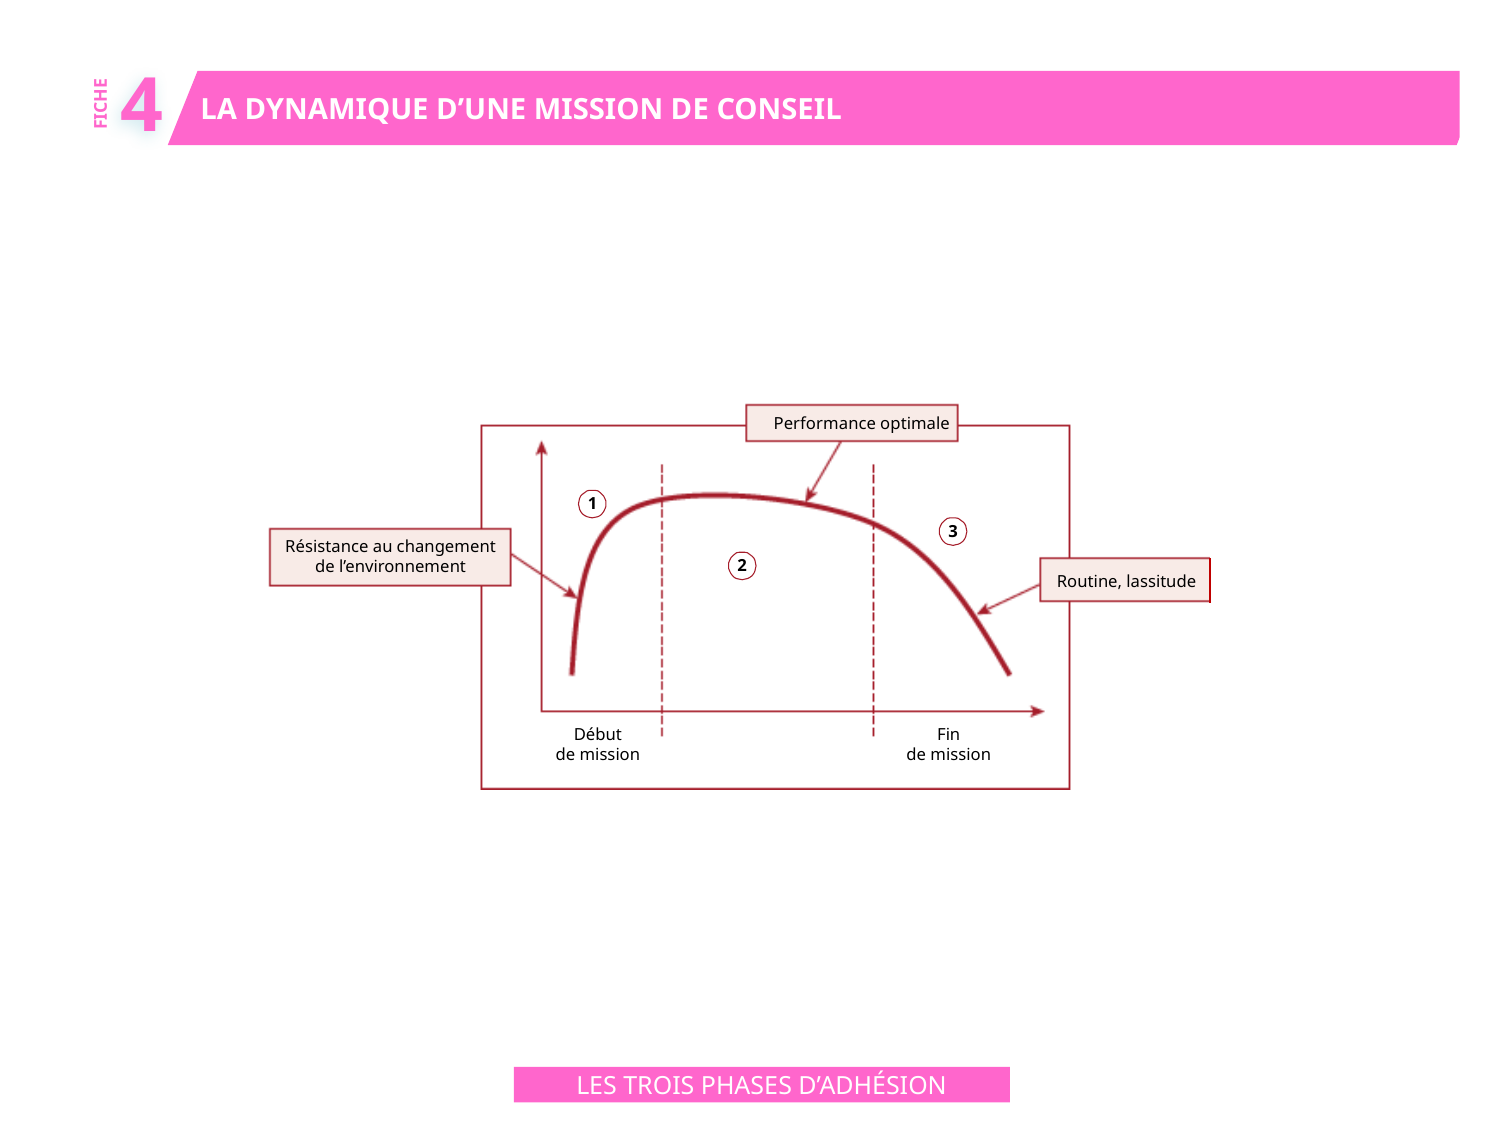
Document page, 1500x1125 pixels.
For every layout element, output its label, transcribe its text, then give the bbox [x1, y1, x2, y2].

text_box LES TROIS PHASES D’ADHÉSION [513, 1066, 1010, 1103]
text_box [81, 42, 1500, 188]
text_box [264, 398, 1211, 791]
